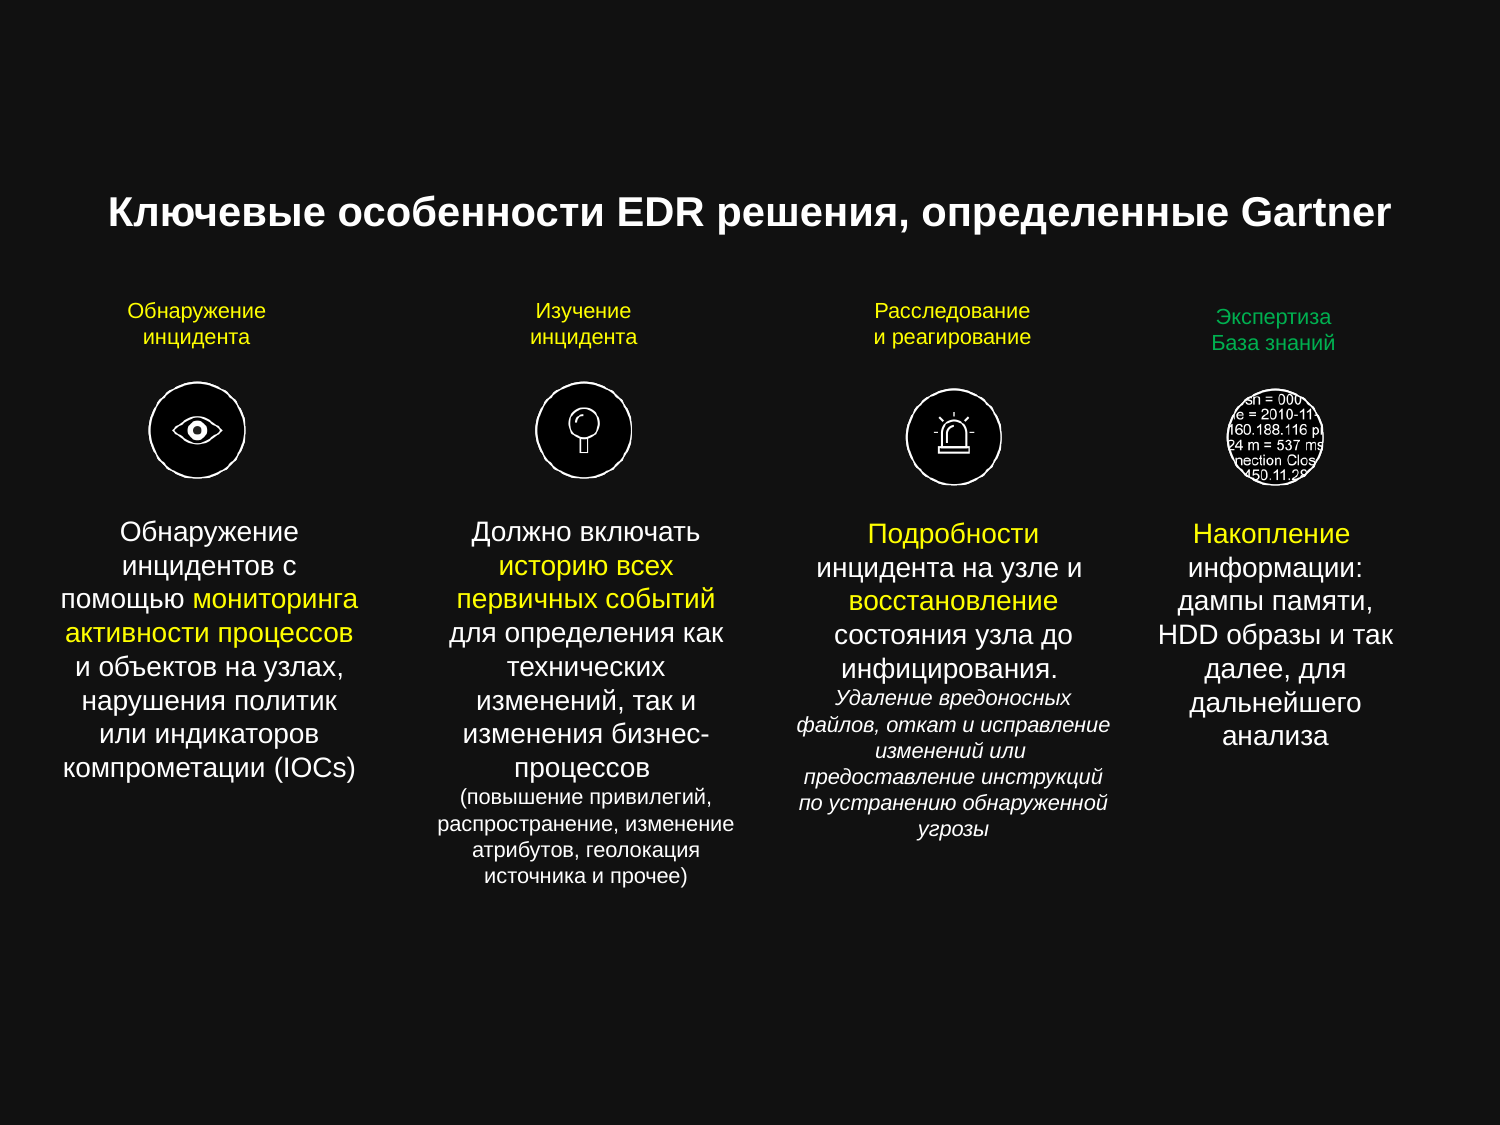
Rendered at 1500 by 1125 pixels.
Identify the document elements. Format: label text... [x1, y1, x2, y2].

text_box Экспертиза База знаний [1196, 294, 1351, 363]
text_box Подробности инцидента на узле и восстановление состояния узла до инфицирования. Удаление вредоносных файлов, откат и исправление изменений или предоставление инструкций по устранению обнаруженной угрозы [780, 507, 1128, 849]
picture [148, 381, 246, 479]
text_box Должно включать историю всех первичных событий для определения как технических изменений, так и изменения бизнес-процессов (повышение привилегий, распространение, изменение атрибутов, геолокация источника и прочее) [422, 505, 751, 896]
text_box Изучение инцидента [515, 289, 653, 357]
text_box Расследование и реагирование [858, 289, 1047, 357]
picture [905, 388, 1002, 486]
text_box Обнаружение инцидента [112, 289, 282, 357]
title Ключевые особенности EDR решения, определенные Gartner [53, 190, 1447, 232]
picture [535, 381, 632, 479]
text_box Обнаружение инцидентов с помощью мониторинга активности процессов и объектов на узлах, нарушения политик или индикаторов компрометации (IOCs) [43, 506, 375, 791]
picture [1226, 388, 1324, 486]
text_box Накопление информации: дампы памяти, HDD образы и так далее, для дальнейшего анализа [1135, 507, 1416, 759]
